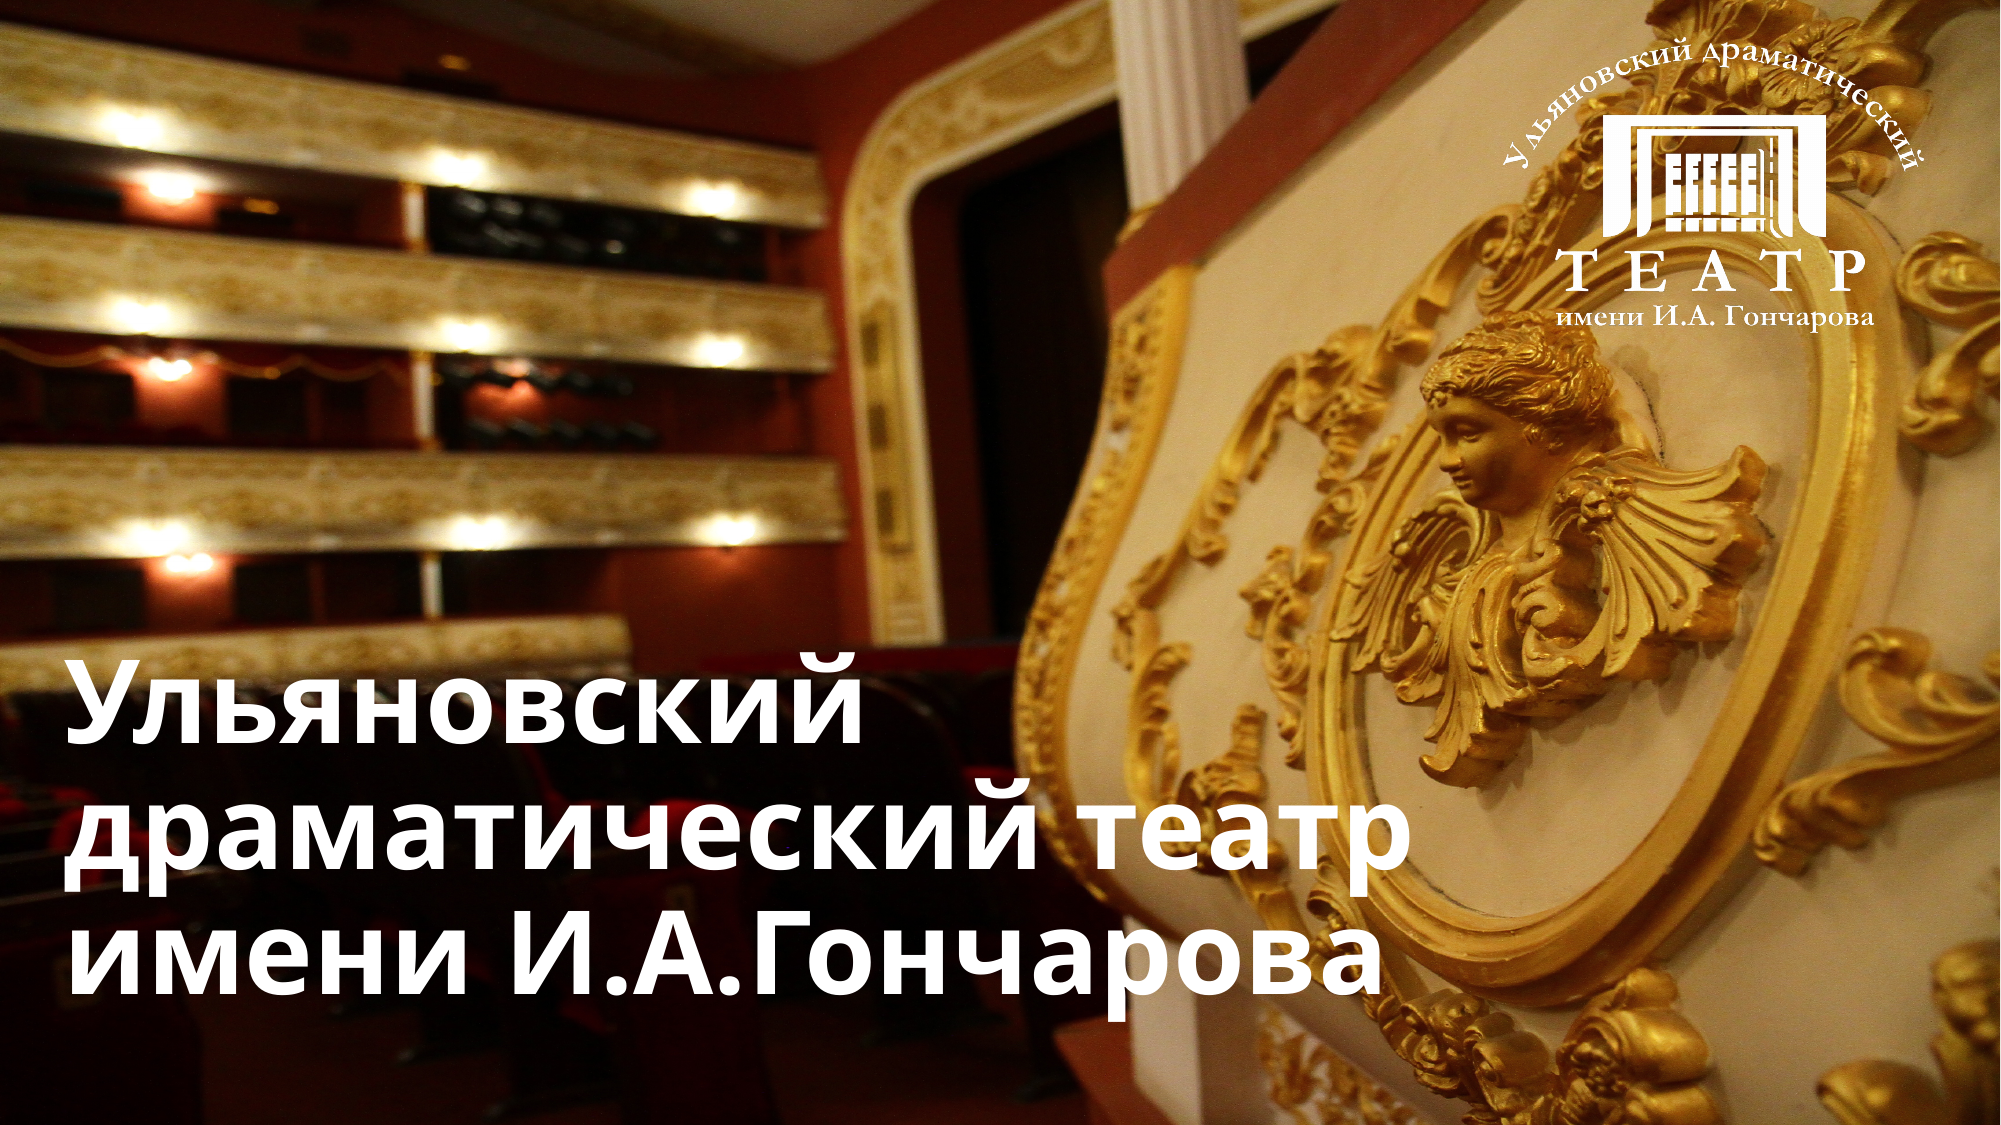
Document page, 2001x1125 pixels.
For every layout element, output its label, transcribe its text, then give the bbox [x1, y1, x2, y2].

title Ульяновский драматический театр имени И.А.Гончарова [47, 635, 1549, 1028]
picture [0, 0, 2001, 1125]
